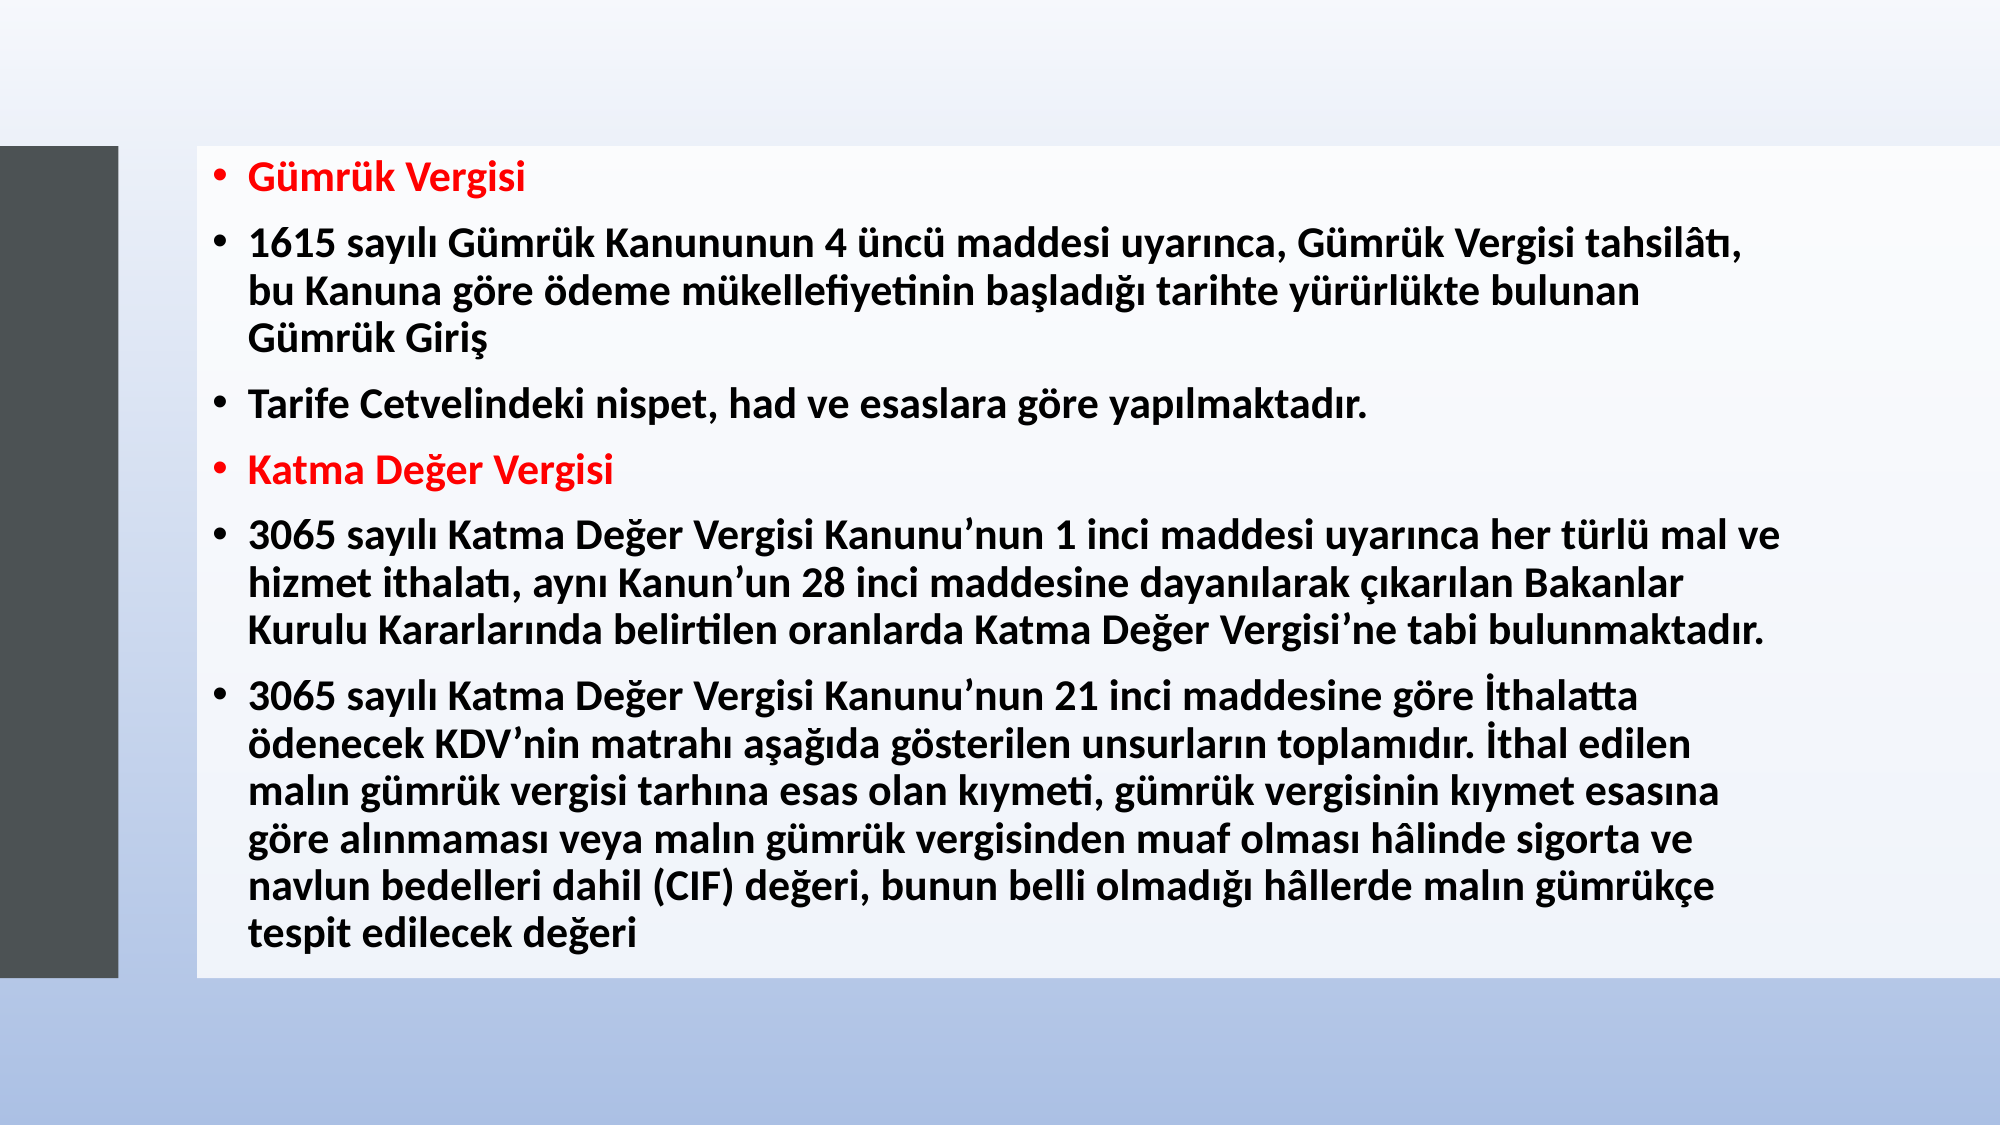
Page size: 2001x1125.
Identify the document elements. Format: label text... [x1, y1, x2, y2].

list Gümrük Vergisi 1615 sayılı Gümrük Kanununun 4 üncü maddesi uyarınca, Gümrük Vergisi tahsilâtı, bu Kanuna göre ödeme mükellefiyetinin başladığı tarihte yürürlükte bulunan Gümrük Giriş Tarife Cetvelindeki nispet, had ve esaslara göre yapılmaktadır. Katma Değer Vergisi 3065 sayılı Katma Değer Vergisi Kanunu’nun 1 inci maddesi uyarınca her türlü mal ve hizmet ithalatı, aynı Kanun’un 28 inci maddesine dayanılarak çıkarılan Bakanlar Kurulu Kararlarında belirtilen oranlarda Katma Değer Vergisi’ne tabi bulunmaktadır. 3065 sayılı Katma Değer Vergisi Kanunu’nun 21 inci maddesine göre İthalatta ödenecek KDV’nin matrahı aşağıda gösterilen unsurların toplamıdır. İthal edilen malın gümrük vergisi tarhına esas olan kıymeti, gümrük vergisinin kıymet esasına göre alınmaması veya malın gümrük vergisinden muaf olması hâlinde sigorta ve navlun bedelleri dahil (CIF) değeri, bunun belli olmadığı hâllerde malın gümrükçe tespit edilecek değeri [197, 146, 1803, 979]
text_box [0, 0, 2000, 1125]
text_box [196, 145, 2000, 979]
text_box [0, 145, 119, 979]
